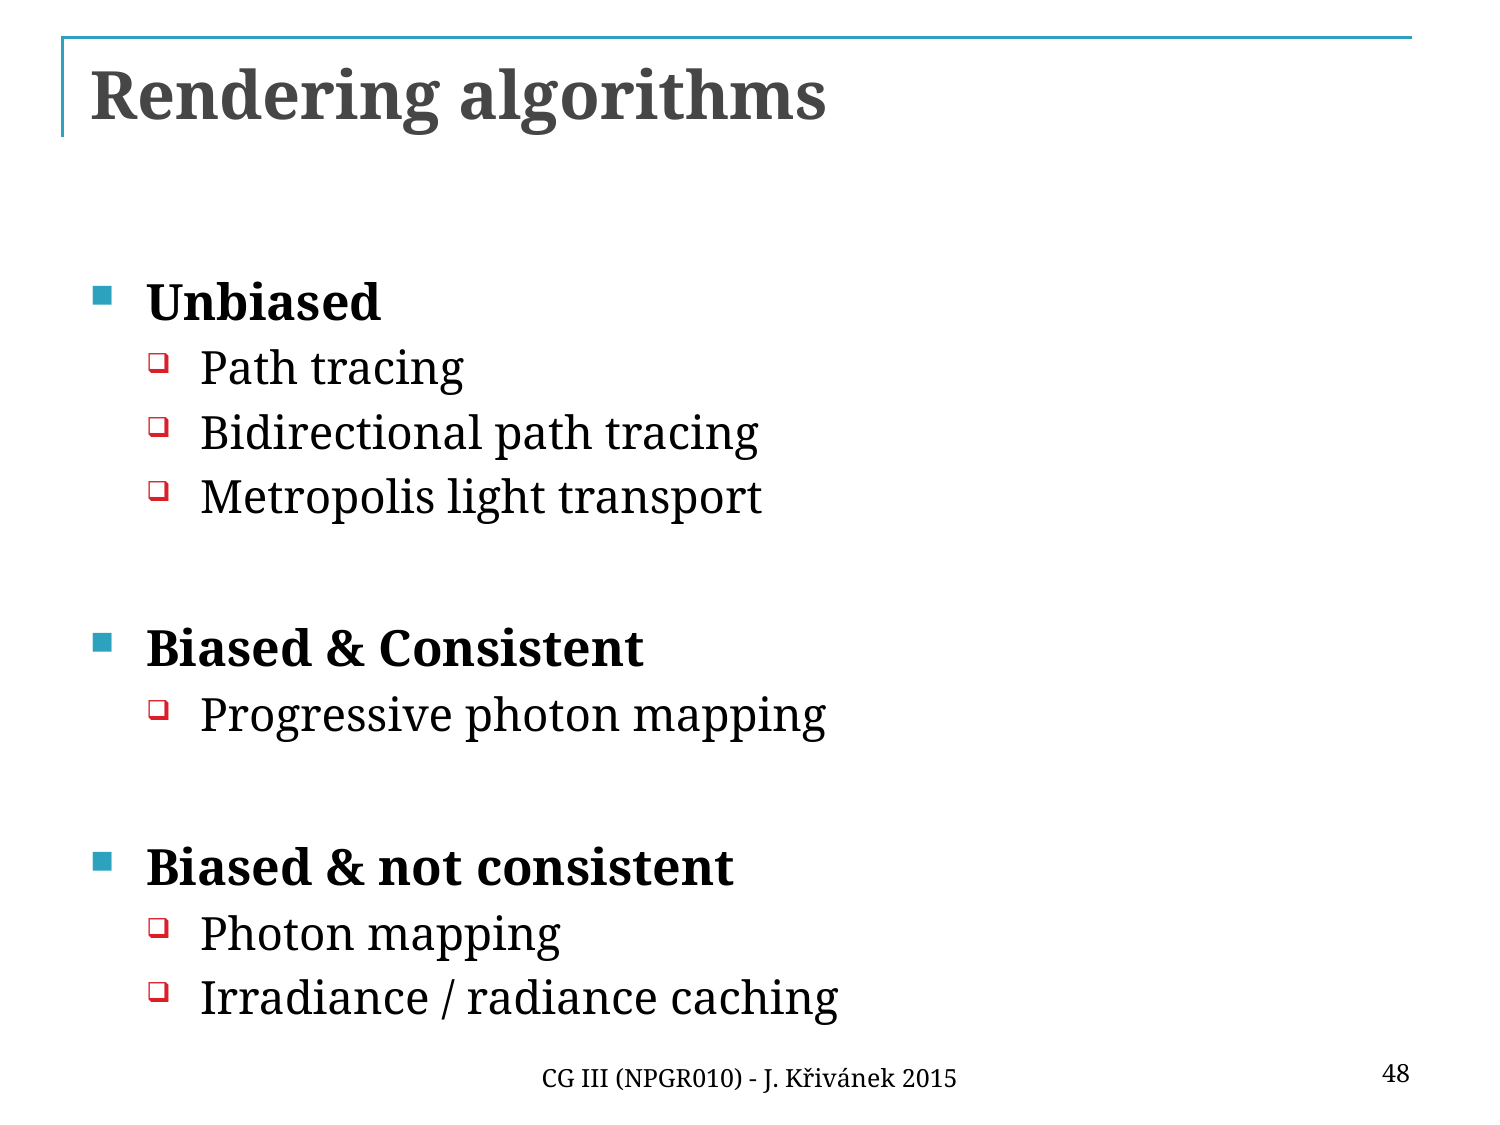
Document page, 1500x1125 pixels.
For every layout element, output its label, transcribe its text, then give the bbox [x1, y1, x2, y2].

slide_number 48 [1074, 1023, 1426, 1100]
list Unbiased Path tracing Bidirectional path tracing Metropolis light transport Biased & Consistent Progressive photon mapping Biased & not consistent Photon mapping Irradiance / radiance caching [74, 262, 1426, 1006]
footer CG III (NPGR010) - J. Křivánek 2015 [512, 1024, 988, 1101]
title Rendering algorithms [74, 45, 1426, 233]
